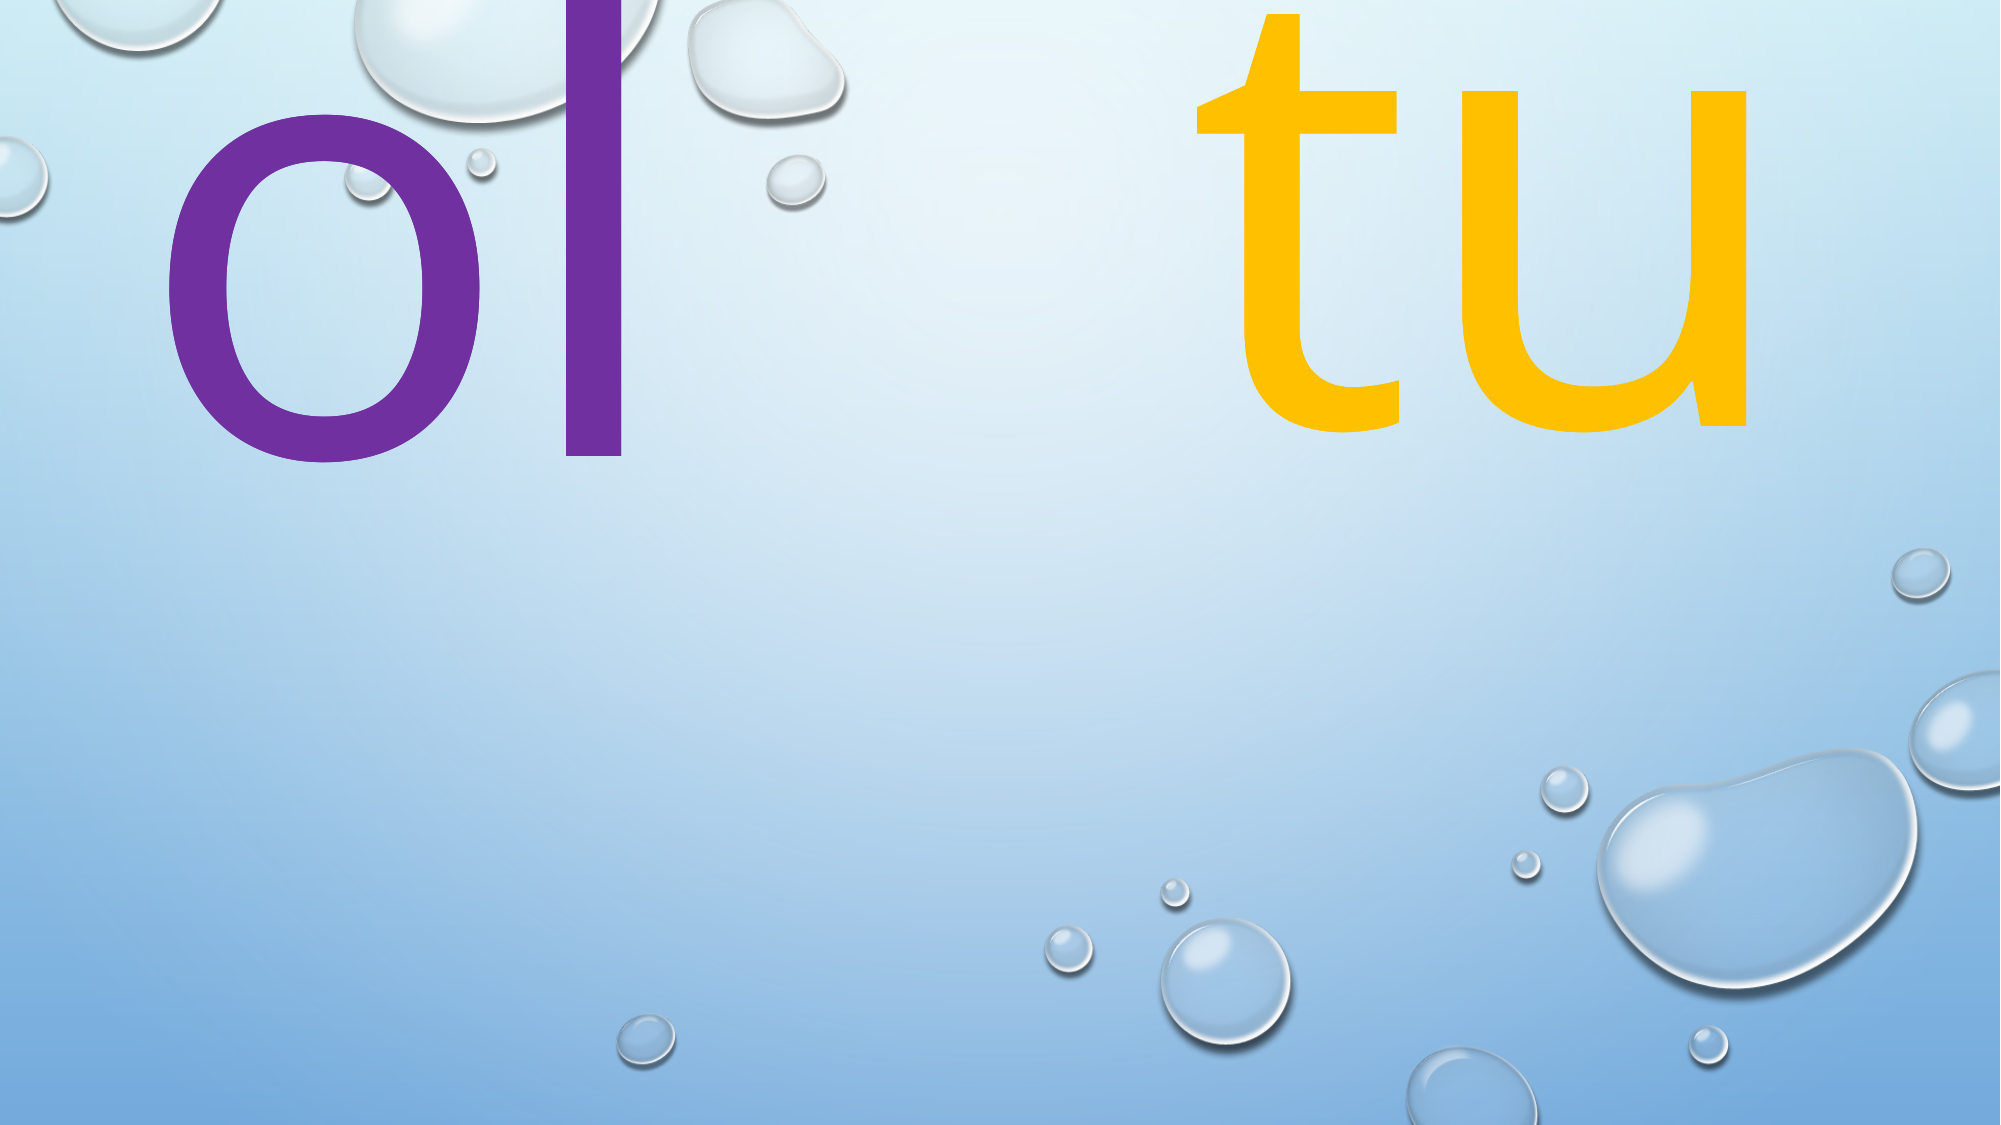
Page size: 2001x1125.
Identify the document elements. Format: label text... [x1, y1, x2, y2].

text_box ol [120, 0, 690, 590]
text_box tu [1172, 0, 1815, 559]
picture [0, 0, 2000, 1125]
